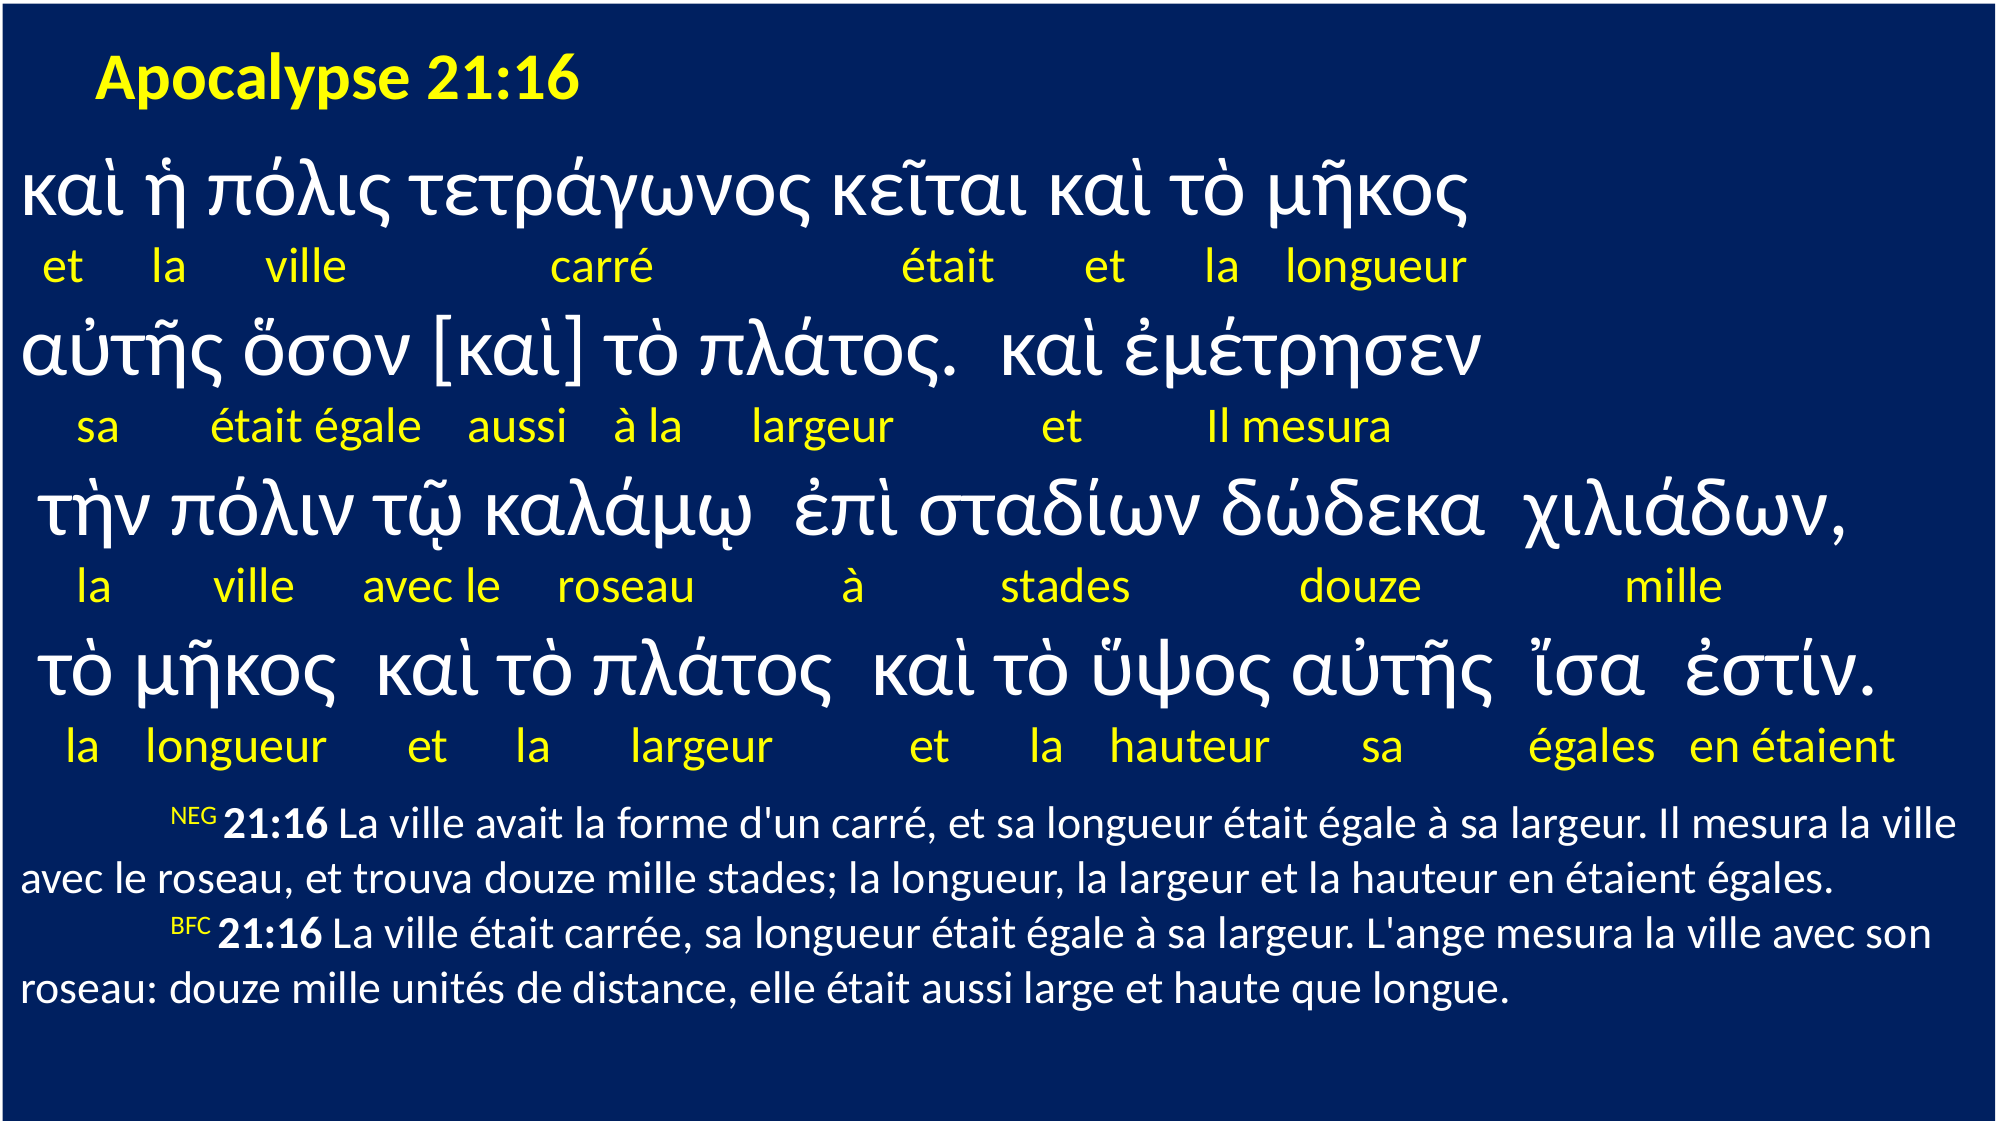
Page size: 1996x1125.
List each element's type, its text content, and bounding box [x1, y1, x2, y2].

text_box Apocalypse 21:16 καὶ ἡ πόλις τετράγωνος κεῖται καὶ τὸ μῆκος et la ville carré était et la longueur αὐτῆς ὅσον [καὶ] τὸ πλάτος. καὶ ἐμέτρησεν sa était égale aussi à la largeur et Il mesura τὴν πόλιν τῷ καλάμῳ ἐπὶ σταδίων δώδεκα χιλιάδων, la ville avec le roseau à stades douze mille τὸ μῆκος καὶ τὸ πλάτος καὶ τὸ ὕψος αὐτῆς ἴσα ἐστίν. la longueur et la largeur et la hauteur sa égales en étaient NEG 21:16 La ville avait la forme d'un carré, et sa longueur était égale à sa largeur. Il mesura la ville avec le roseau, et trouva douze mille stades; la longueur, la largeur et la hauteur en étaient égales. BFC 21:16 La ville était carrée, sa longueur était égale à sa largeur. L'ange mesura la ville avec son roseau: douze mille unités de distance, elle était aussi large et haute que longue. [2, 3, 1996, 1121]
